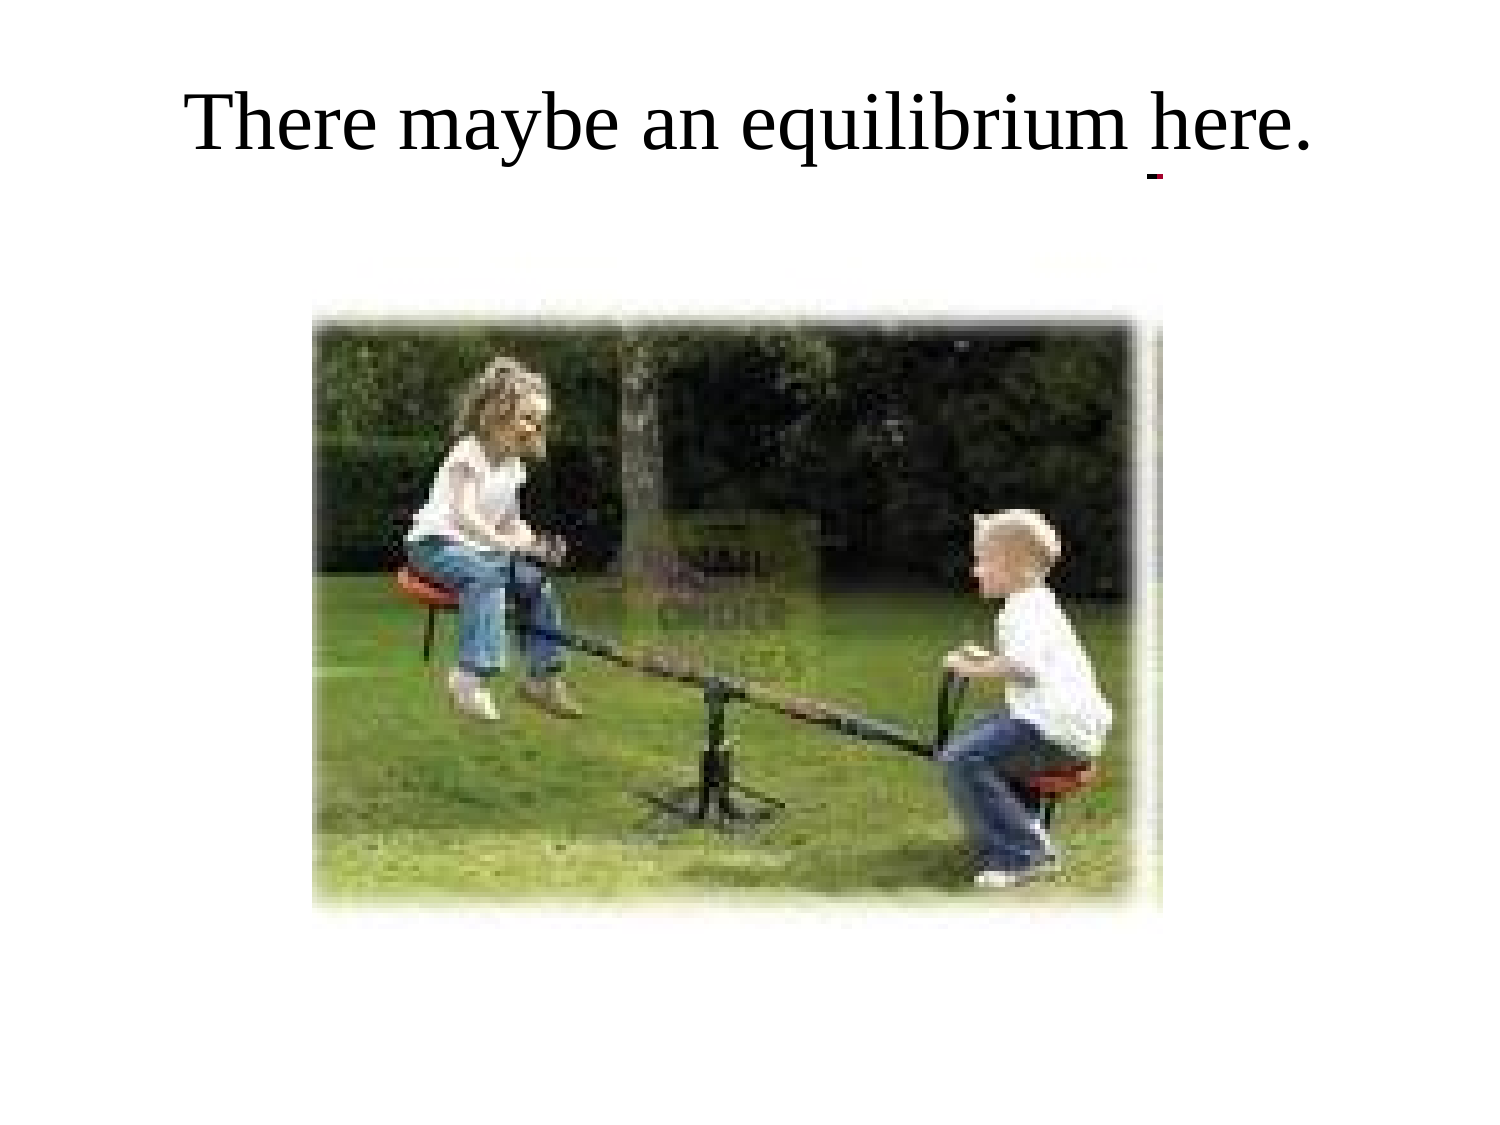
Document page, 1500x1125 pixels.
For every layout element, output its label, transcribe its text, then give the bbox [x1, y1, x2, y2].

title There maybe an equilibrium here. [75, 45, 1425, 188]
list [312, 174, 1163, 1051]
